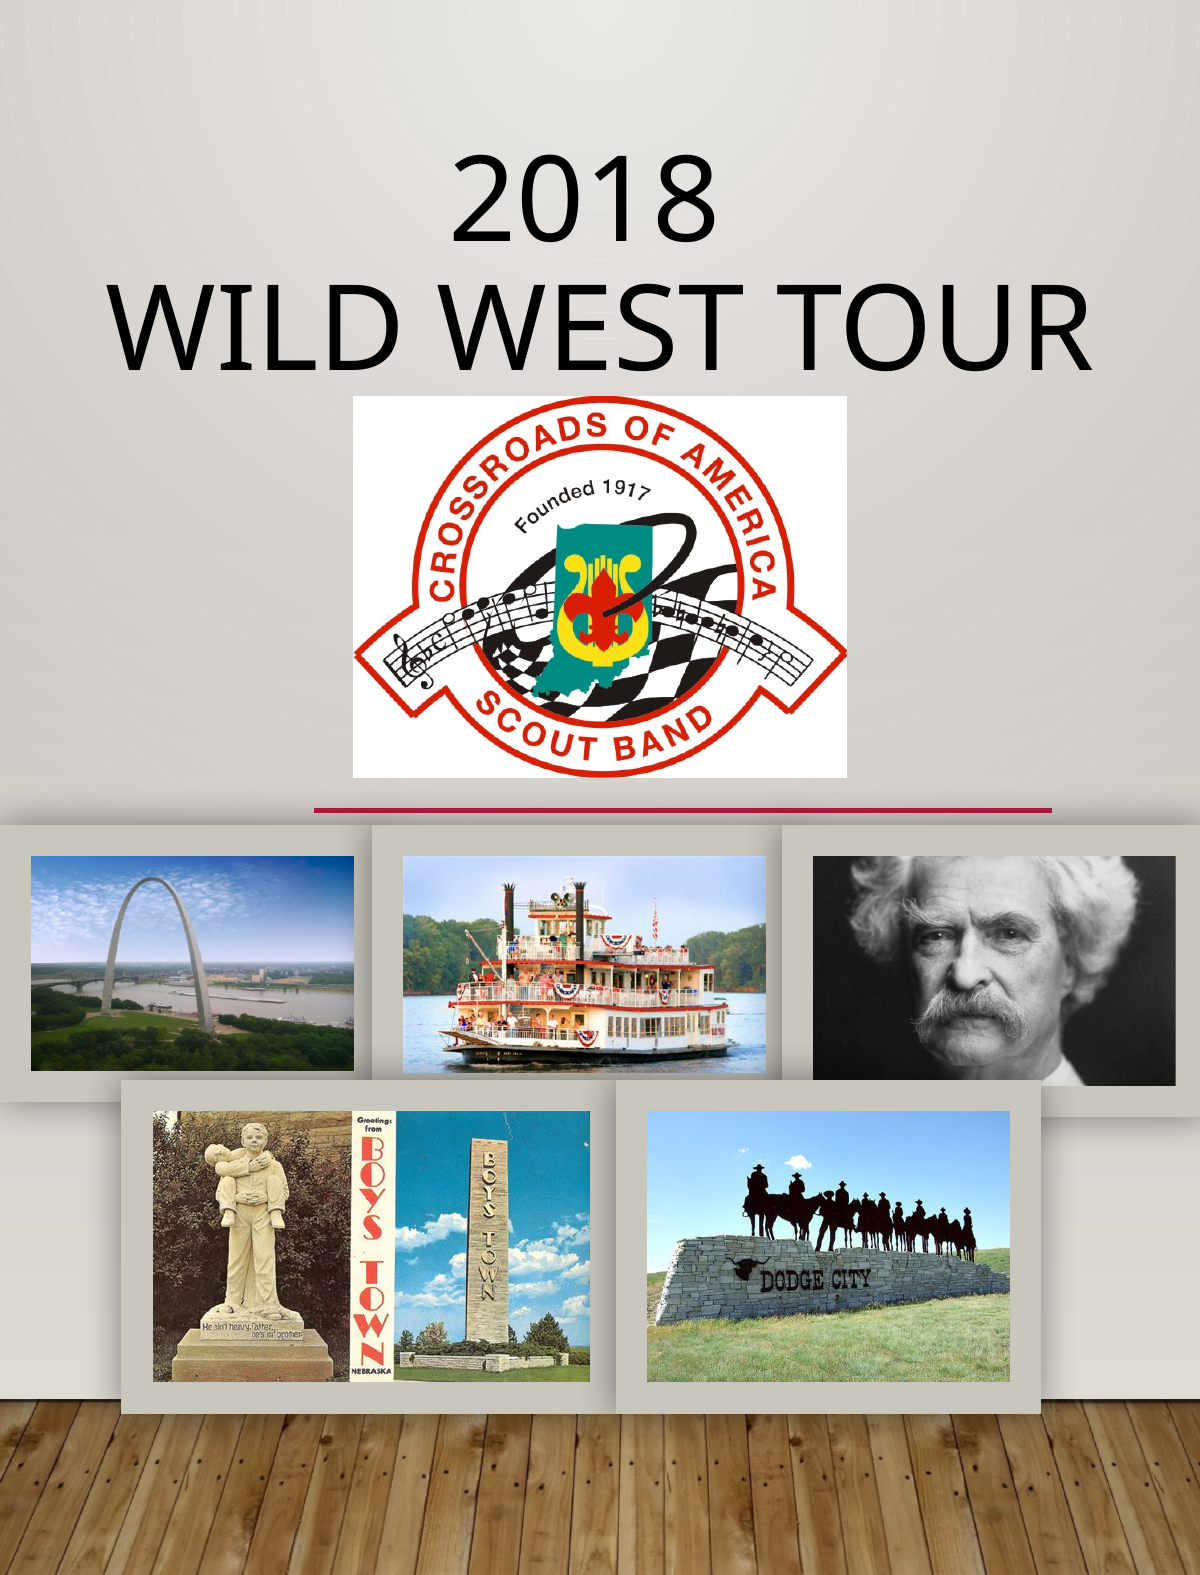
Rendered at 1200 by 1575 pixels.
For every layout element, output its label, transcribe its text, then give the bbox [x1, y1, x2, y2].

picture [152, 1110, 591, 1383]
picture [812, 855, 1176, 1087]
picture [31, 855, 355, 1072]
title 2018 Wild West Tour [90, 91, 1110, 397]
picture [353, 395, 847, 778]
picture [0, 1399, 1200, 1575]
picture [646, 1110, 1010, 1383]
picture [402, 855, 766, 1074]
picture [455, 1130, 467, 1137]
